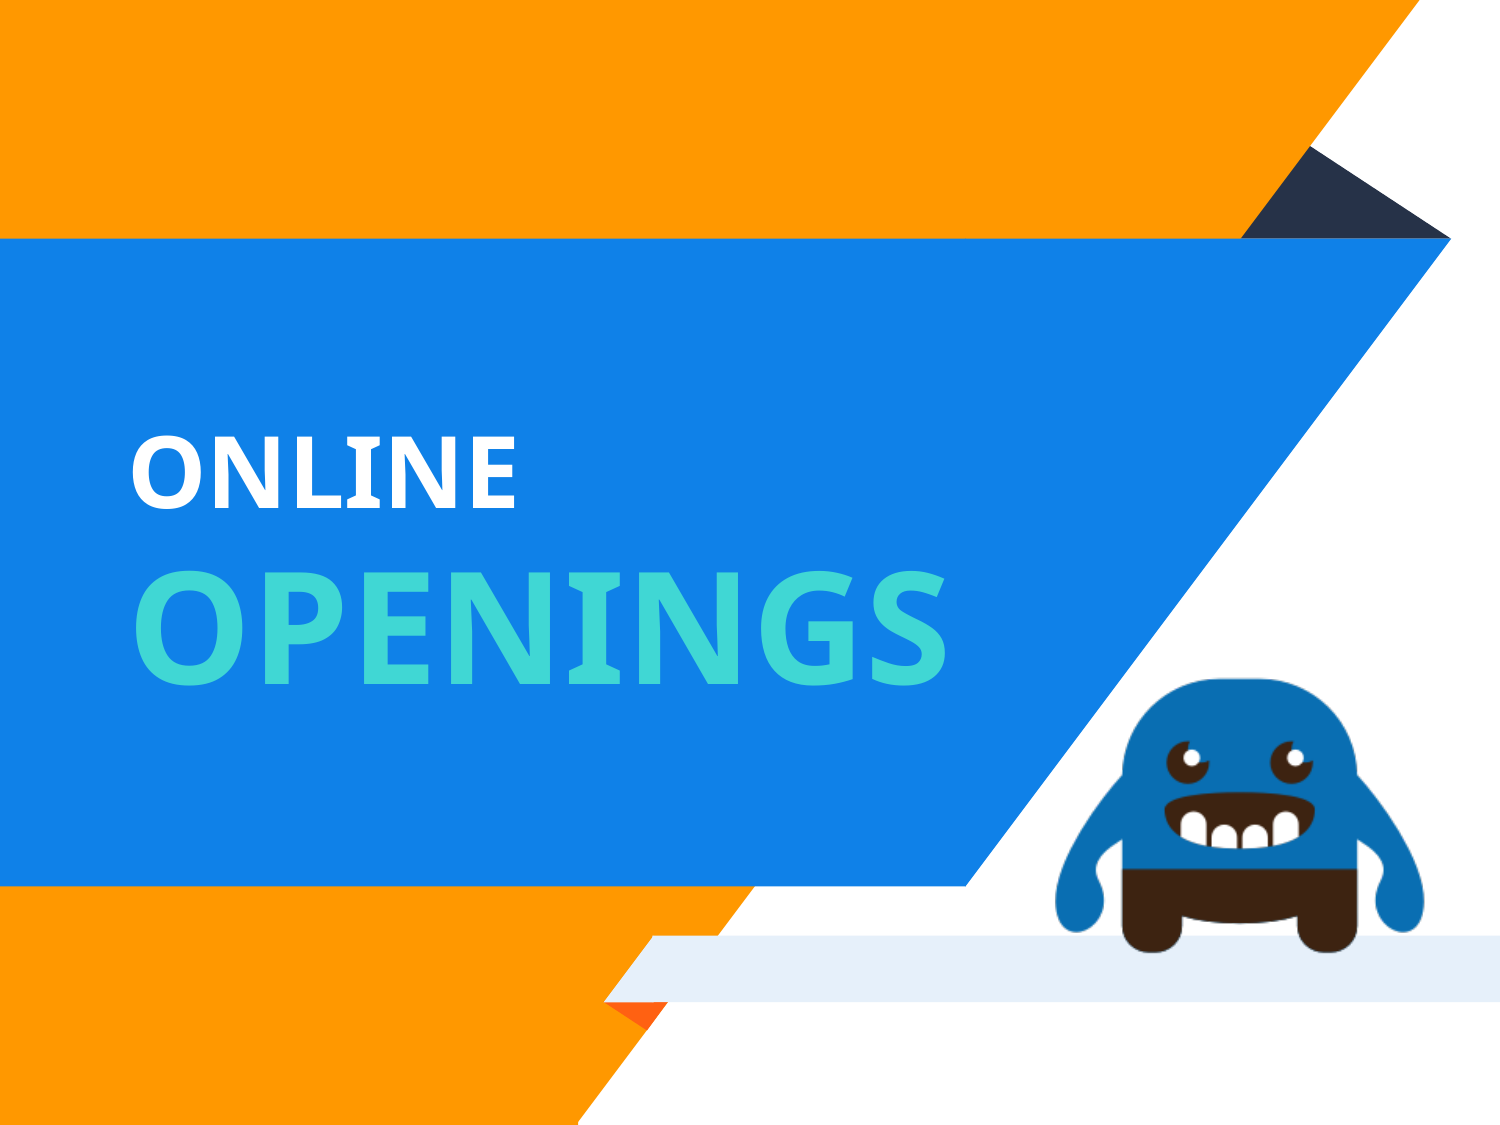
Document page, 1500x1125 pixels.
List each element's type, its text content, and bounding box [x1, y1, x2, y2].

picture [1024, 546, 1455, 1015]
title ONLINE OPENINGS [112, 238, 1000, 887]
